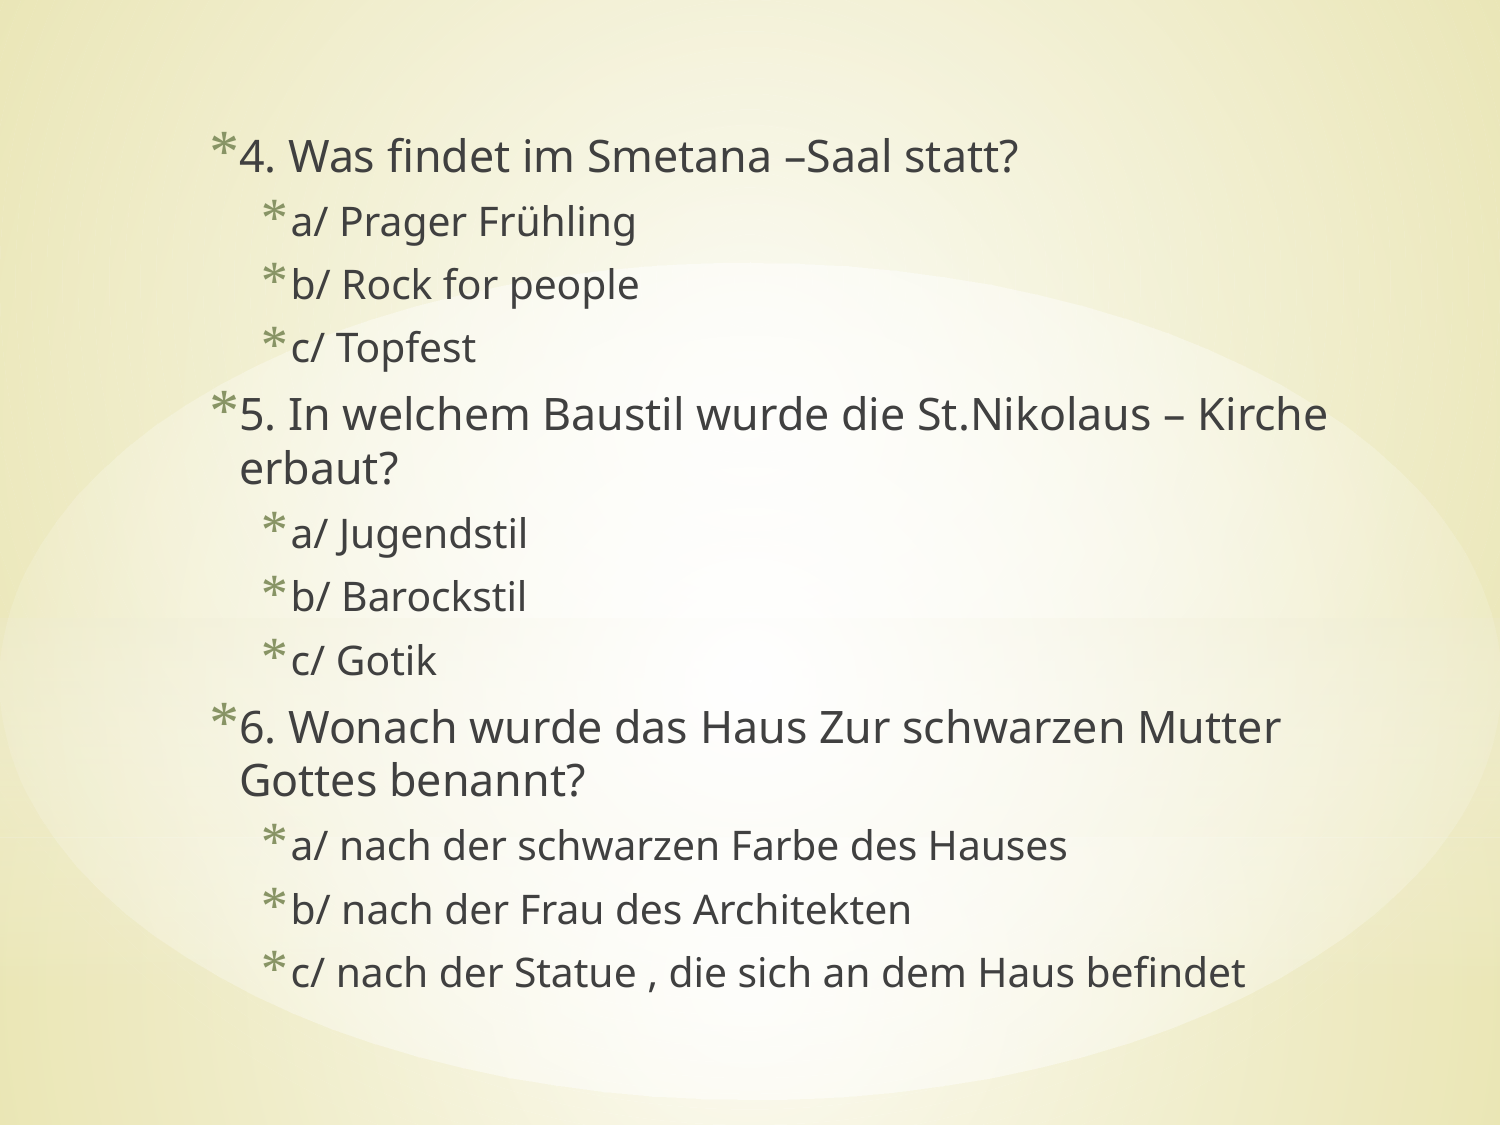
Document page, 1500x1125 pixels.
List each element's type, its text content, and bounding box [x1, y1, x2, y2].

list 4. Was findet im Smetana –Saal statt? a/ Prager Frühling b/ Rock for people c/ Topfest 5. In welchem Baustil wurde die St.Nikolaus – Kirche erbaut? a/ Jugendstil b/ Barockstil c/ Gotik 6. Wonach wurde das Haus Zur schwarzen Mutter Gottes benannt? a/ nach der schwarzen Farbe des Hauses b/ nach der Frau des Architekten c/ nach der Statue , die sich an dem Haus befindet [187, 119, 1353, 1012]
